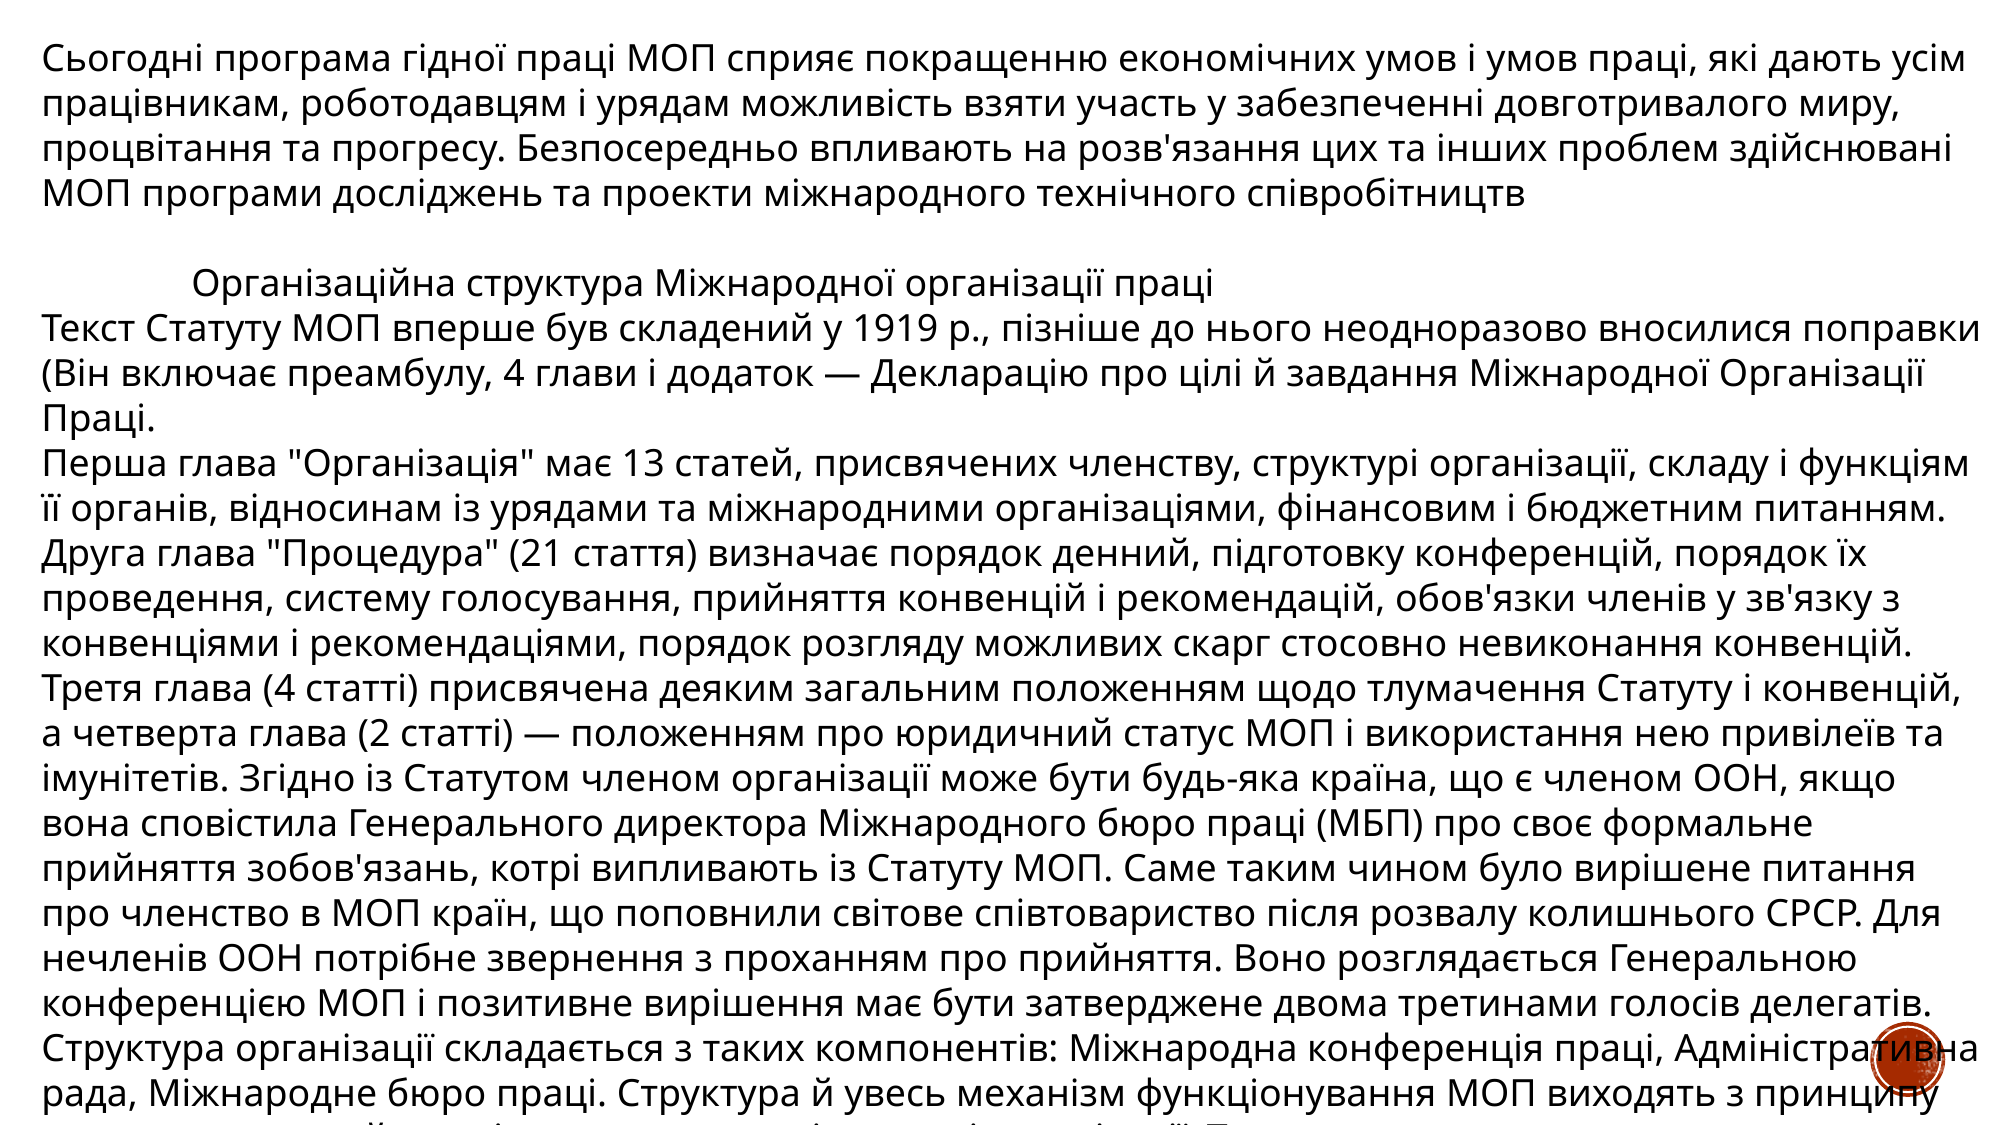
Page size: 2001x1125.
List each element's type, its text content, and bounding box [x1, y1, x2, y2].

text_box Сьогодні програма гідної праці МОП сприяє покращенню економічних умов і умов праці, які дають усім працівникам, роботодавцям і урядам можливість взяти участь у забезпеченні довготривалого миру, процвітання та прогресу. Безпосередньо впливають на розв'язання цих та інших проблем здійснювані МОП програми досліджень та проекти міжнародного технічного співробітництв Організаційна структура Міжнародної організації праці Текст Статуту МОП вперше був складений у 1919 р., пізніше до нього неодноразово вносилися поправки (Він включає преамбулу, 4 глави і додаток — Декларацію про цілі й завдання Міжнародної Організації Праці. Перша глава "Організація" має 13 статей, присвячених членству, структурі організації, складу і функціям її органів, відносинам із урядами та міжнародними організаціями, фінансовим і бюджетним питанням. Друга глава "Процедура" (21 стаття) визначає порядок денний, підготовку конференцій, порядок їх проведення, систему голосування, прийняття конвенцій і рекомендацій, обов'язки членів у зв'язку з конвенціями і рекомендаціями, порядок розгляду можливих скарг стосовно невиконання конвенцій. Третя глава (4 статті) присвячена деяким загальним положенням щодо тлумачення Статуту і конвенцій, а четверта глава (2 статті) — положенням про юридичний статус МОП і використання нею привілеїв та імунітетів. Згідно із Статутом членом організації може бути будь-яка країна, що є членом ООН, якщо вона сповістила Генерального директора Міжнародного бюро праці (МБП) про своє формальне прийняття зобов'язань, котрі випливають із Статуту МОП. Саме таким чином було вирішене питання про членство в МОП країн, що поповнили світове співтовариство після розвалу колишнього СРСР. Для нечленів ООН потрібне звернення з проханням про прийняття. Воно розглядається Генеральною конференцією МОП і позитивне вирішення має бути затверджене двома третинами голосів делегатів. Структура організації складається з таких компонентів: Міжнародна конференція праці, Адміністративна рада, Міжнародне бюро праці. Структура й увесь механізм функціонування МОП виходять з принципу трипартизму, який є наріжним каменем діяльності організації. Трипартизм означає конструктивну взаємодію контрагентів виробничого процесу (робітників і підприємців, роботодавців) за участю держави. Історичний досвід довів, що регулювання соціально-трудових відносин за участю трьох зазначених сторін є найефективнішим. [26, 26, 2000, 1125]
